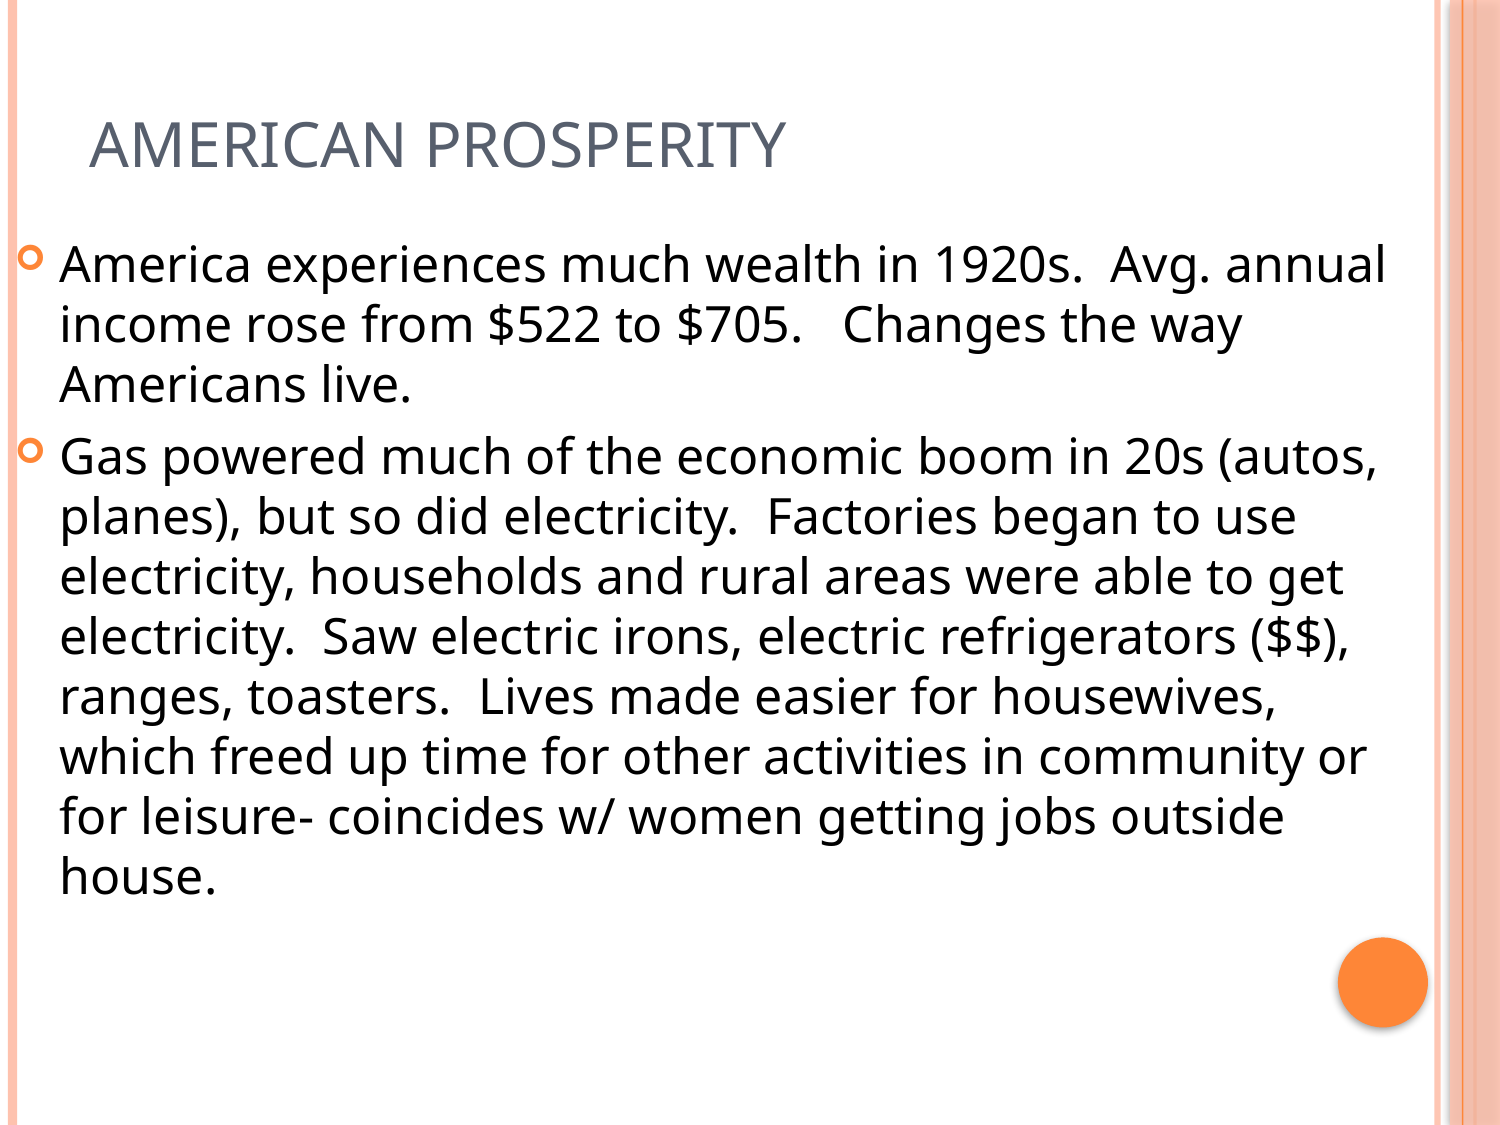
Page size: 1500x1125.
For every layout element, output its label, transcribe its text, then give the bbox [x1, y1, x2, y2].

title American Prosperity [75, 0, 1300, 188]
list America experiences much wealth in 1920s. Avg. annual income rose from $522 to $705. Changes the way Americans live. Gas powered much of the economic boom in 20s (autos, planes), but so did electricity. Factories began to use electricity, households and rural areas were able to get electricity. Saw electric irons, electric refrigerators ($$), ranges, toasters. Lives made easier for housewives, which freed up time for other activities in community or for leisure- coincides w/ women getting jobs outside house. [0, 224, 1438, 1125]
